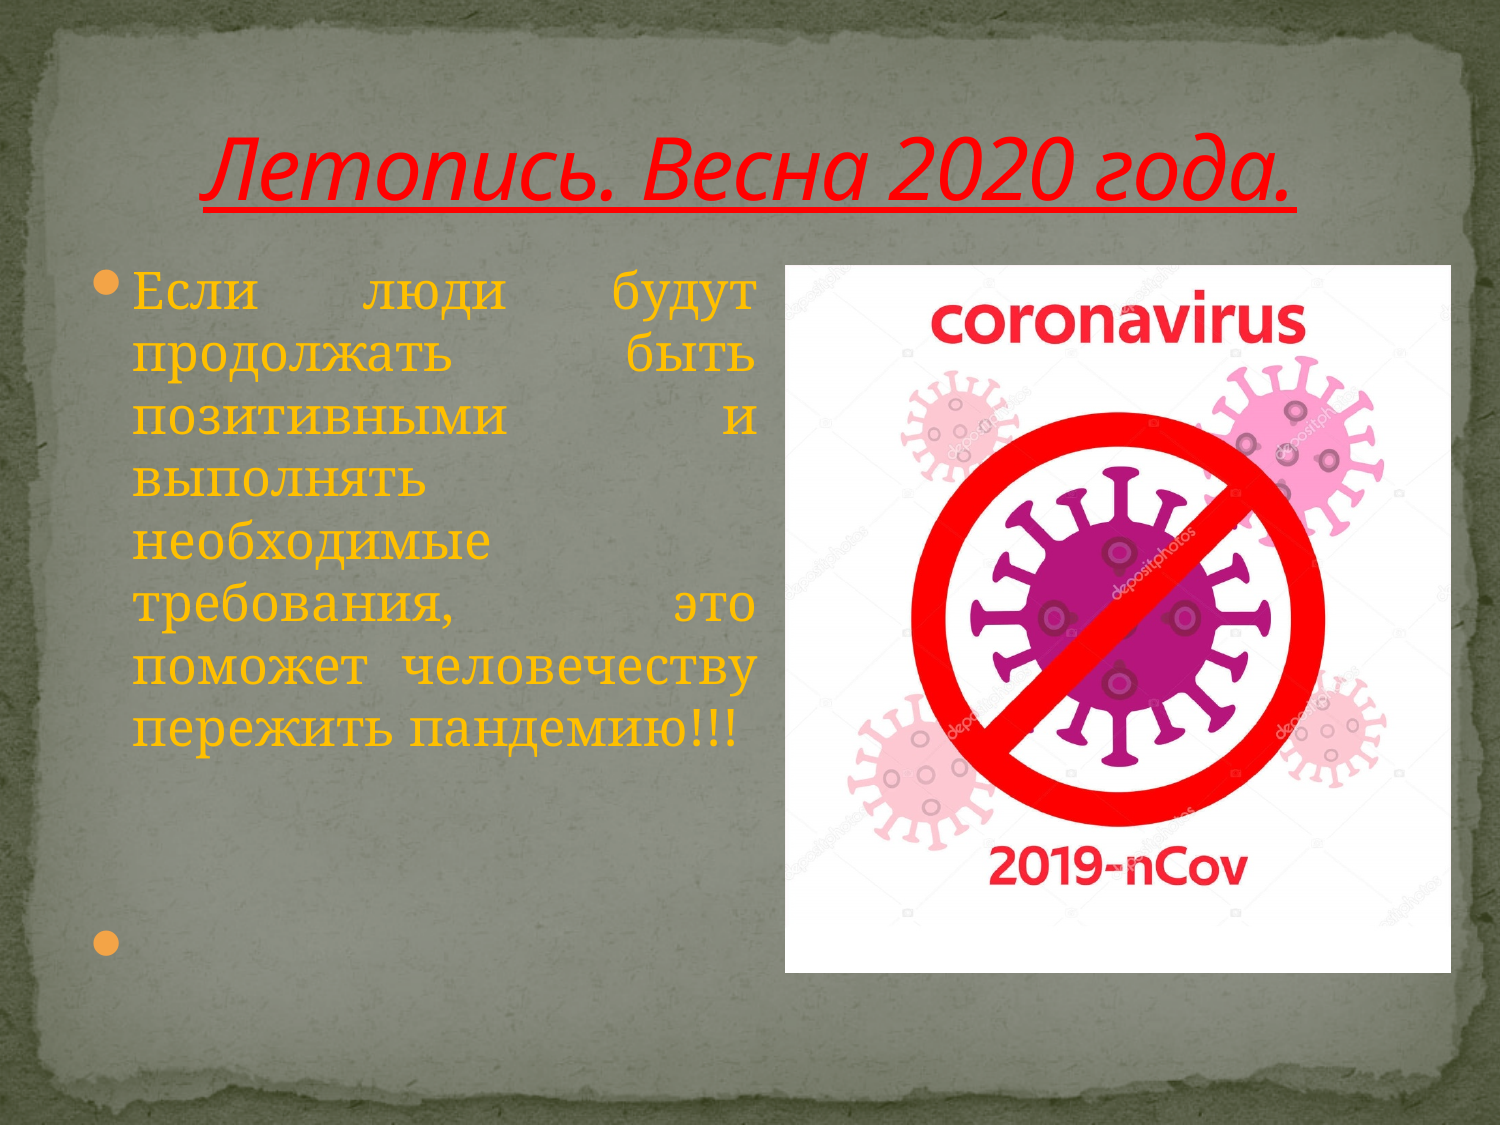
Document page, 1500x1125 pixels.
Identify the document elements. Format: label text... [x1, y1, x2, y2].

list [788, 267, 1451, 971]
list Если люди будут продолжать быть позитивными и выполнять необходимые требования, это поможет человечеству пережить пандемию!!! [75, 249, 774, 1000]
title Летопись. Весна 2020 года. [74, 24, 1425, 225]
